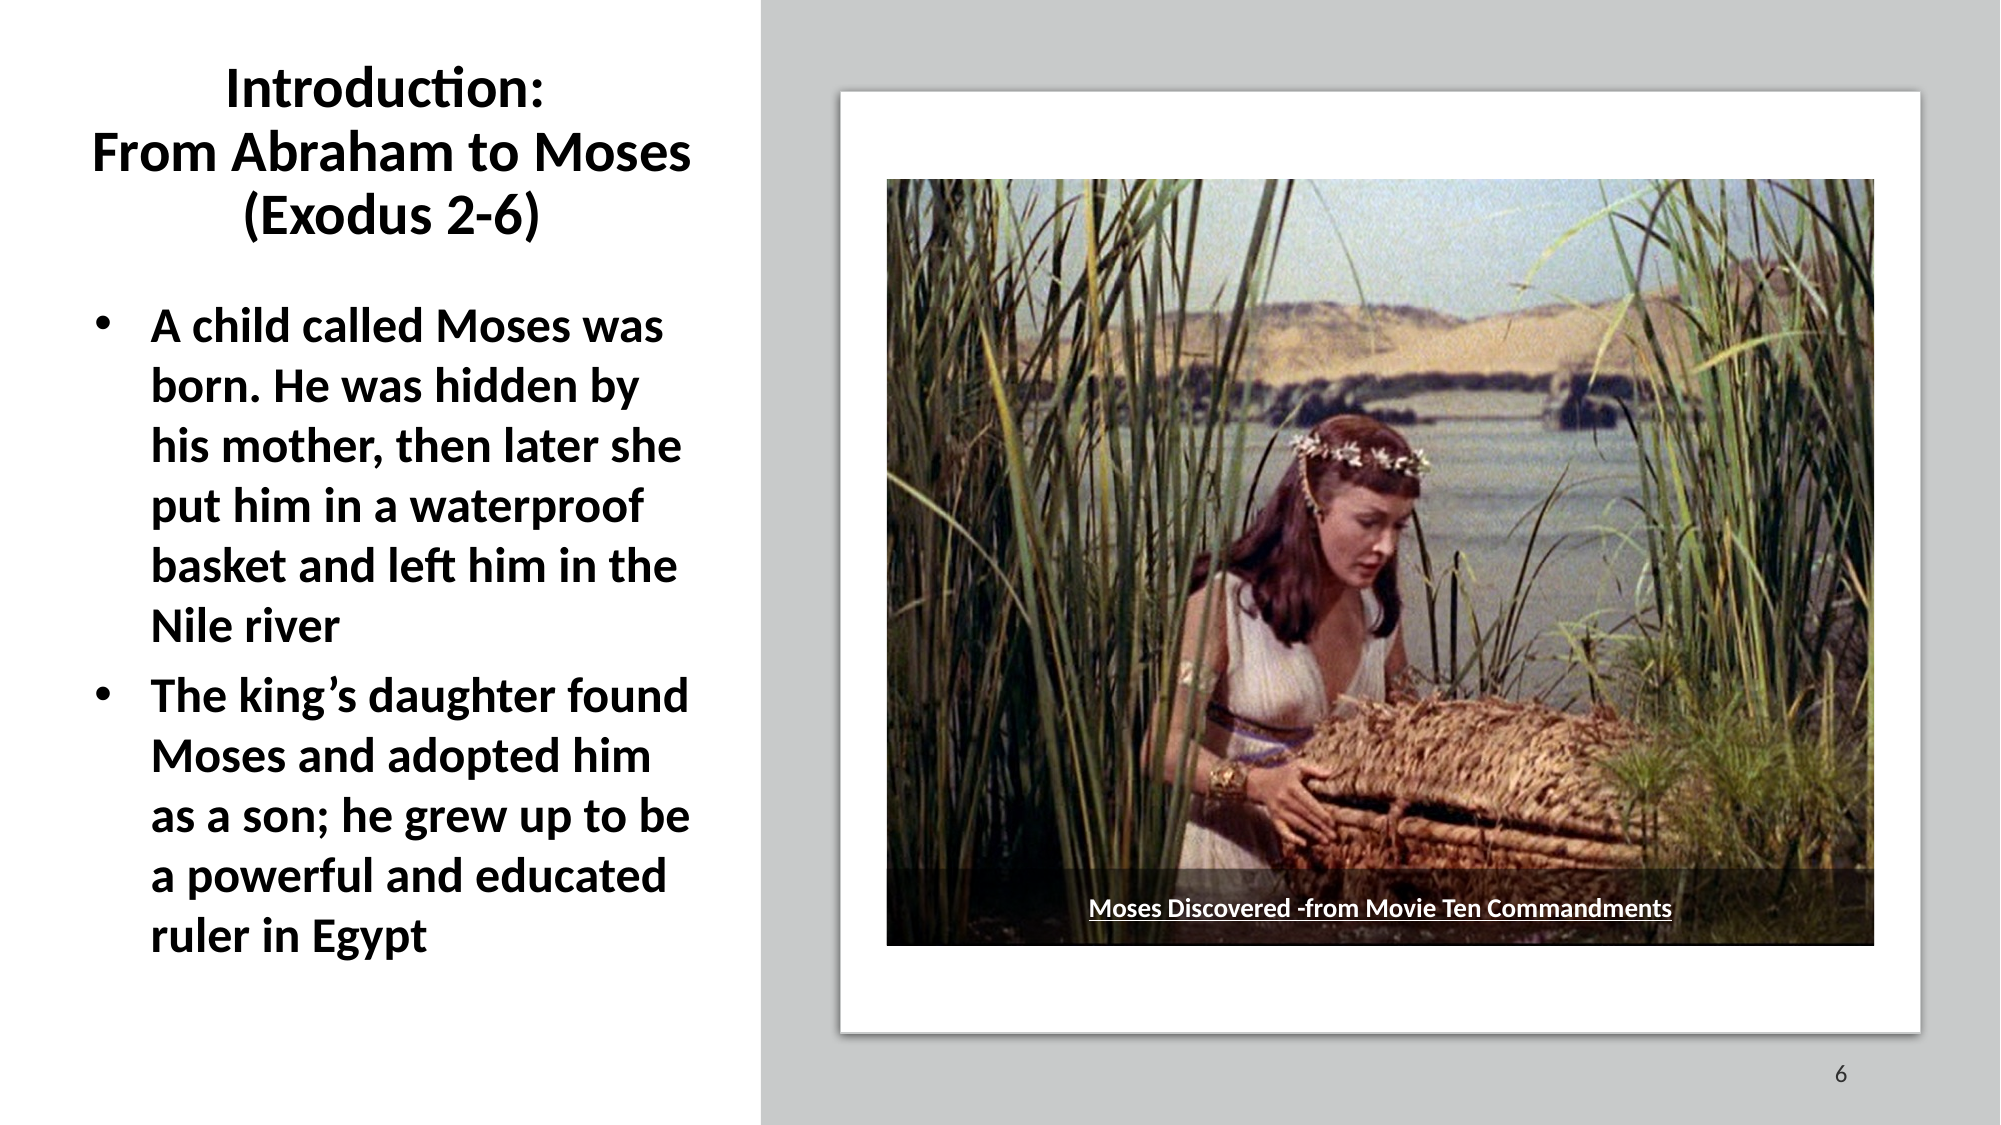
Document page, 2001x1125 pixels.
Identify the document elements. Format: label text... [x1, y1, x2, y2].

text_box [838, 89, 1923, 1035]
list A child called Moses was born. He was hidden by his mother, then later she put him in a waterproof basket and left him in the Nile river The king’s daughter found Moses and adopted him as a son; he grew up to be a powerful and educated ruler in Egypt [79, 285, 710, 1021]
picture [886, 178, 1875, 946]
title Introduction: From Abraham to Moses (Exodus 2-6) [74, 19, 710, 286]
slide_number 6 [1412, 1042, 1863, 1103]
text_box [759, 0, 2000, 1125]
